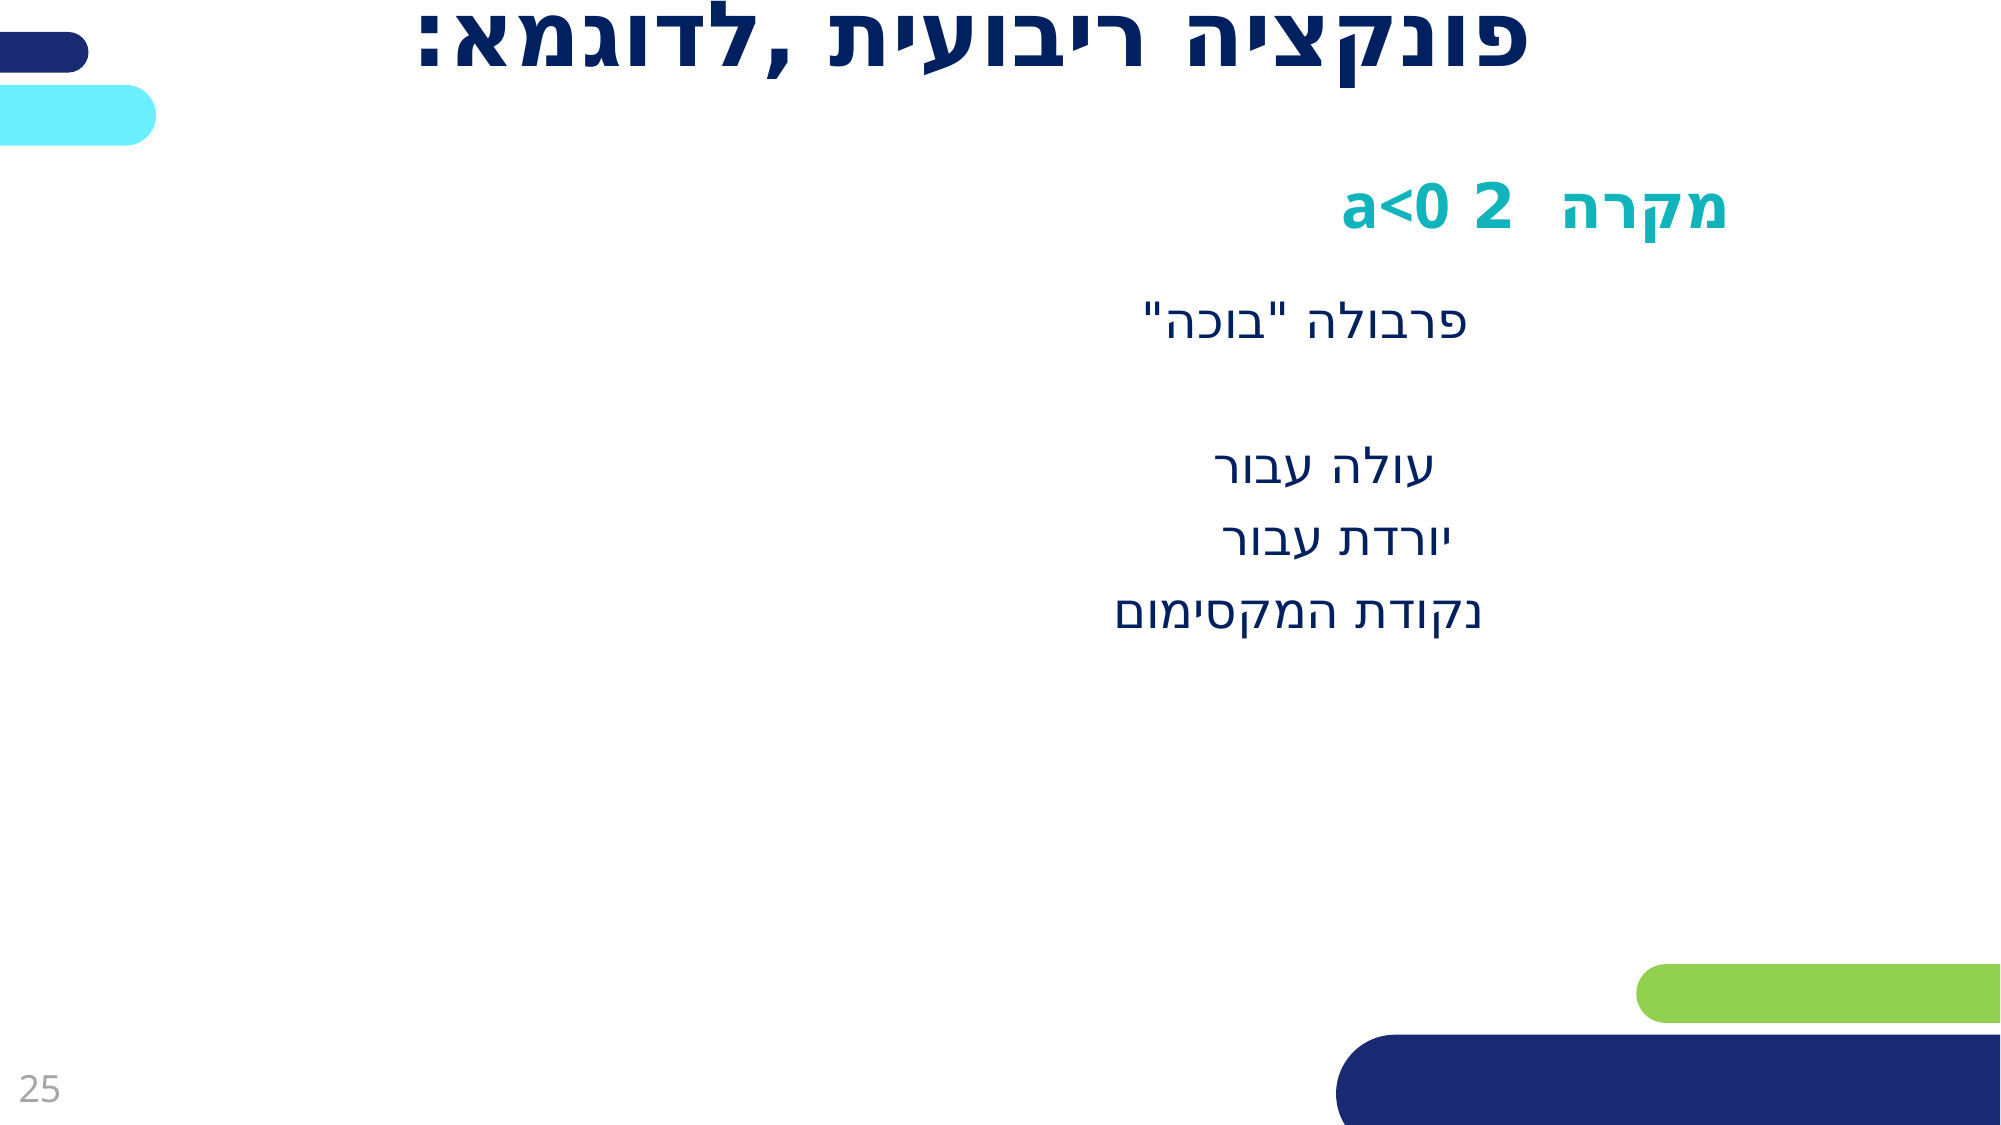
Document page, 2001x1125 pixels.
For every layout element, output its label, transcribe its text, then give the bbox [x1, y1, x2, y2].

list מקרה 2 a<0 [168, 168, 1777, 239]
